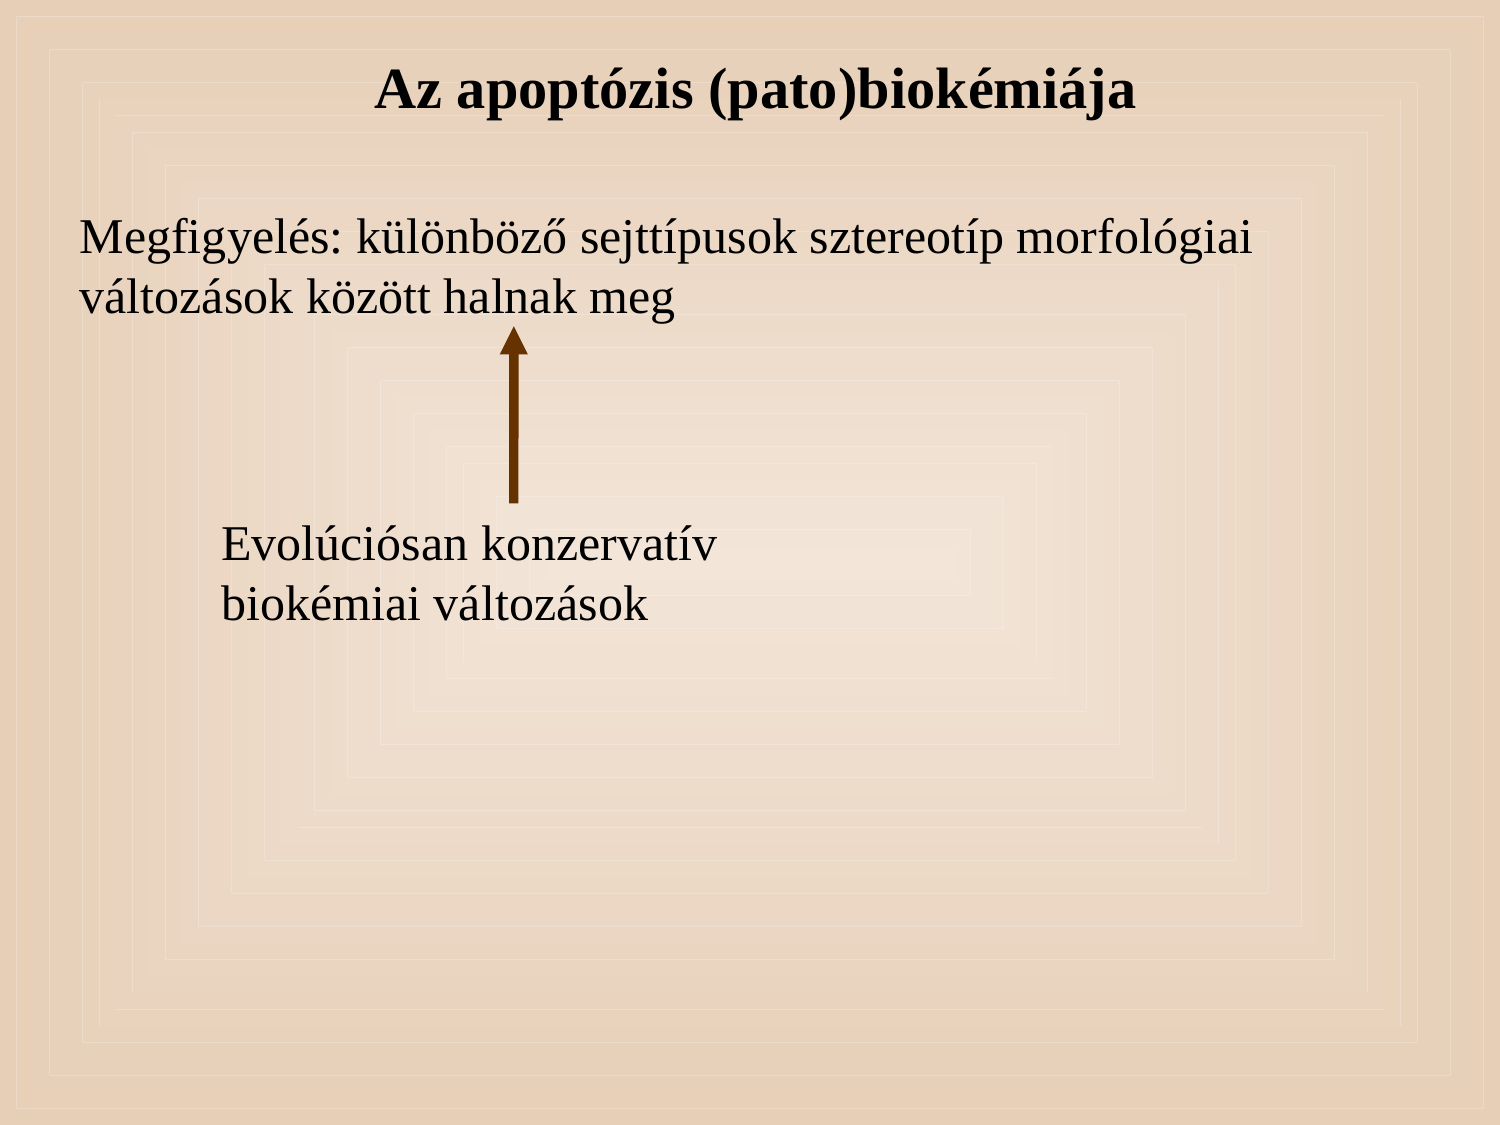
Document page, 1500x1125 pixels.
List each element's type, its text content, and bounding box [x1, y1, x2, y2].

text_box Megfigyelés: különböző sejttípusok sztereotíp morfológiai változások között halnak meg [64, 196, 1447, 332]
text_box Evolúciósan konzervatív biokémiai változások [206, 503, 904, 639]
text_box Az apoptózis (pato)biokémiája [265, 42, 1247, 128]
text_box [507, 326, 521, 503]
